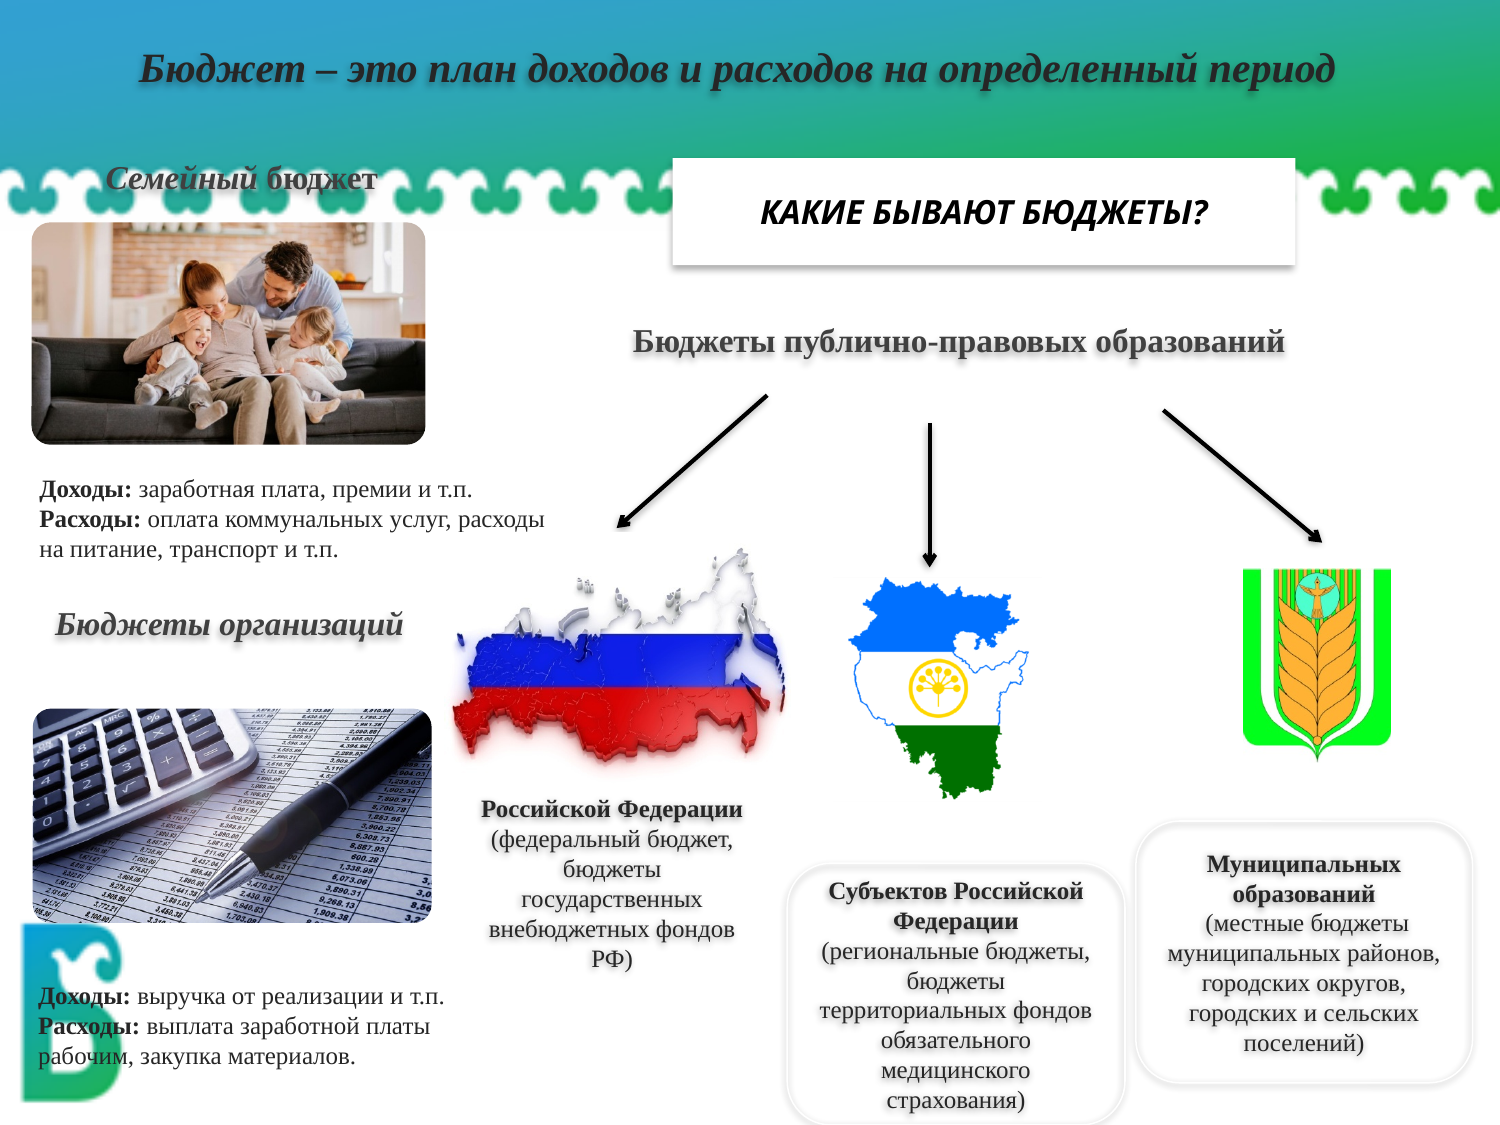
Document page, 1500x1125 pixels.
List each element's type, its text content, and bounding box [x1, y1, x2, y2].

text_box Семейный бюджет [90, 148, 394, 220]
title Бюджет – это план доходов и расходов на определенный период [43, 0, 1432, 139]
text_box Доходы: заработная плата, премии и т.п. Расходы: оплата коммунальных услуг, расходы на питание, транспорт и т.п. [24, 465, 567, 570]
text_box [1162, 409, 1323, 543]
text_box Доходы: выручка от реализации и т.п. Расходы: выплата заработной платы рабочим, закупка материалов. [23, 972, 486, 1077]
picture [0, 0, 1500, 1125]
text_box Бюджеты публично-правовых образований [618, 312, 1302, 407]
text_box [616, 395, 768, 529]
text_box Бюджеты организаций [40, 595, 428, 650]
text_box Российской Федерации (федеральный бюджет, бюджеты государственных внебюджетных фондов РФ) [456, 791, 769, 1011]
list Какие бывают бюджеты? [671, 156, 1298, 267]
text_box Субъектов Российской Федерации (региональные бюджеты, бюджеты территориальных фондов обязательного медицинского страхования) [786, 862, 1126, 1125]
text_box Муниципальных образований (местные бюджеты муниципальных районов, городских округов, городских и сельских поселений) [1135, 820, 1474, 1084]
